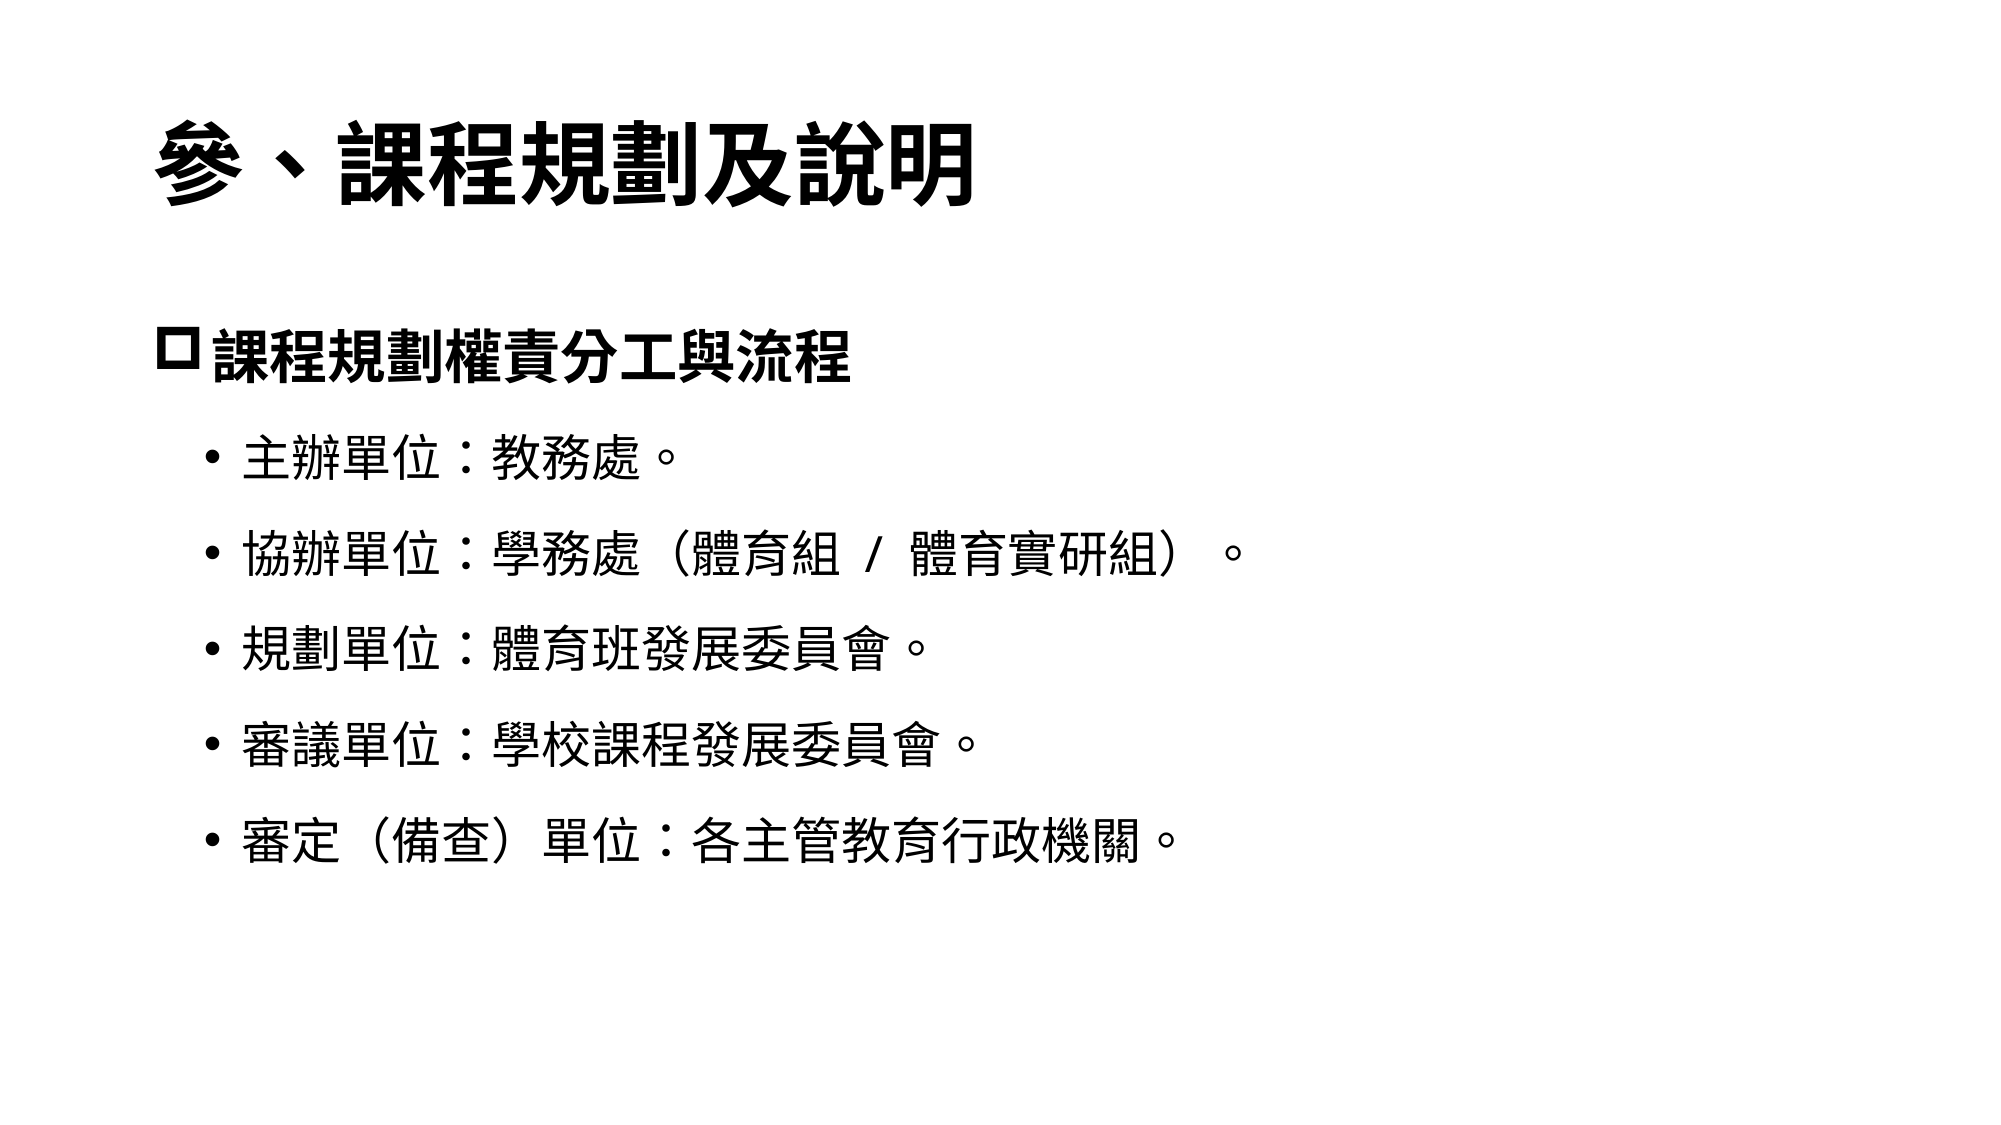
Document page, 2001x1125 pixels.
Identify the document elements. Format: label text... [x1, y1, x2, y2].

title 參、課程規劃及說明 [137, 59, 1863, 278]
list 課程規劃權責分工與流程 主辦單位：教務處。 協辦單位：學務處（體育組 / 體育實研組）。 規劃單位：體育班發展委員會。 審議單位：學校課程發展委員會。 審定（備查）單位：各主管教育行政機關。 [137, 299, 1863, 1038]
